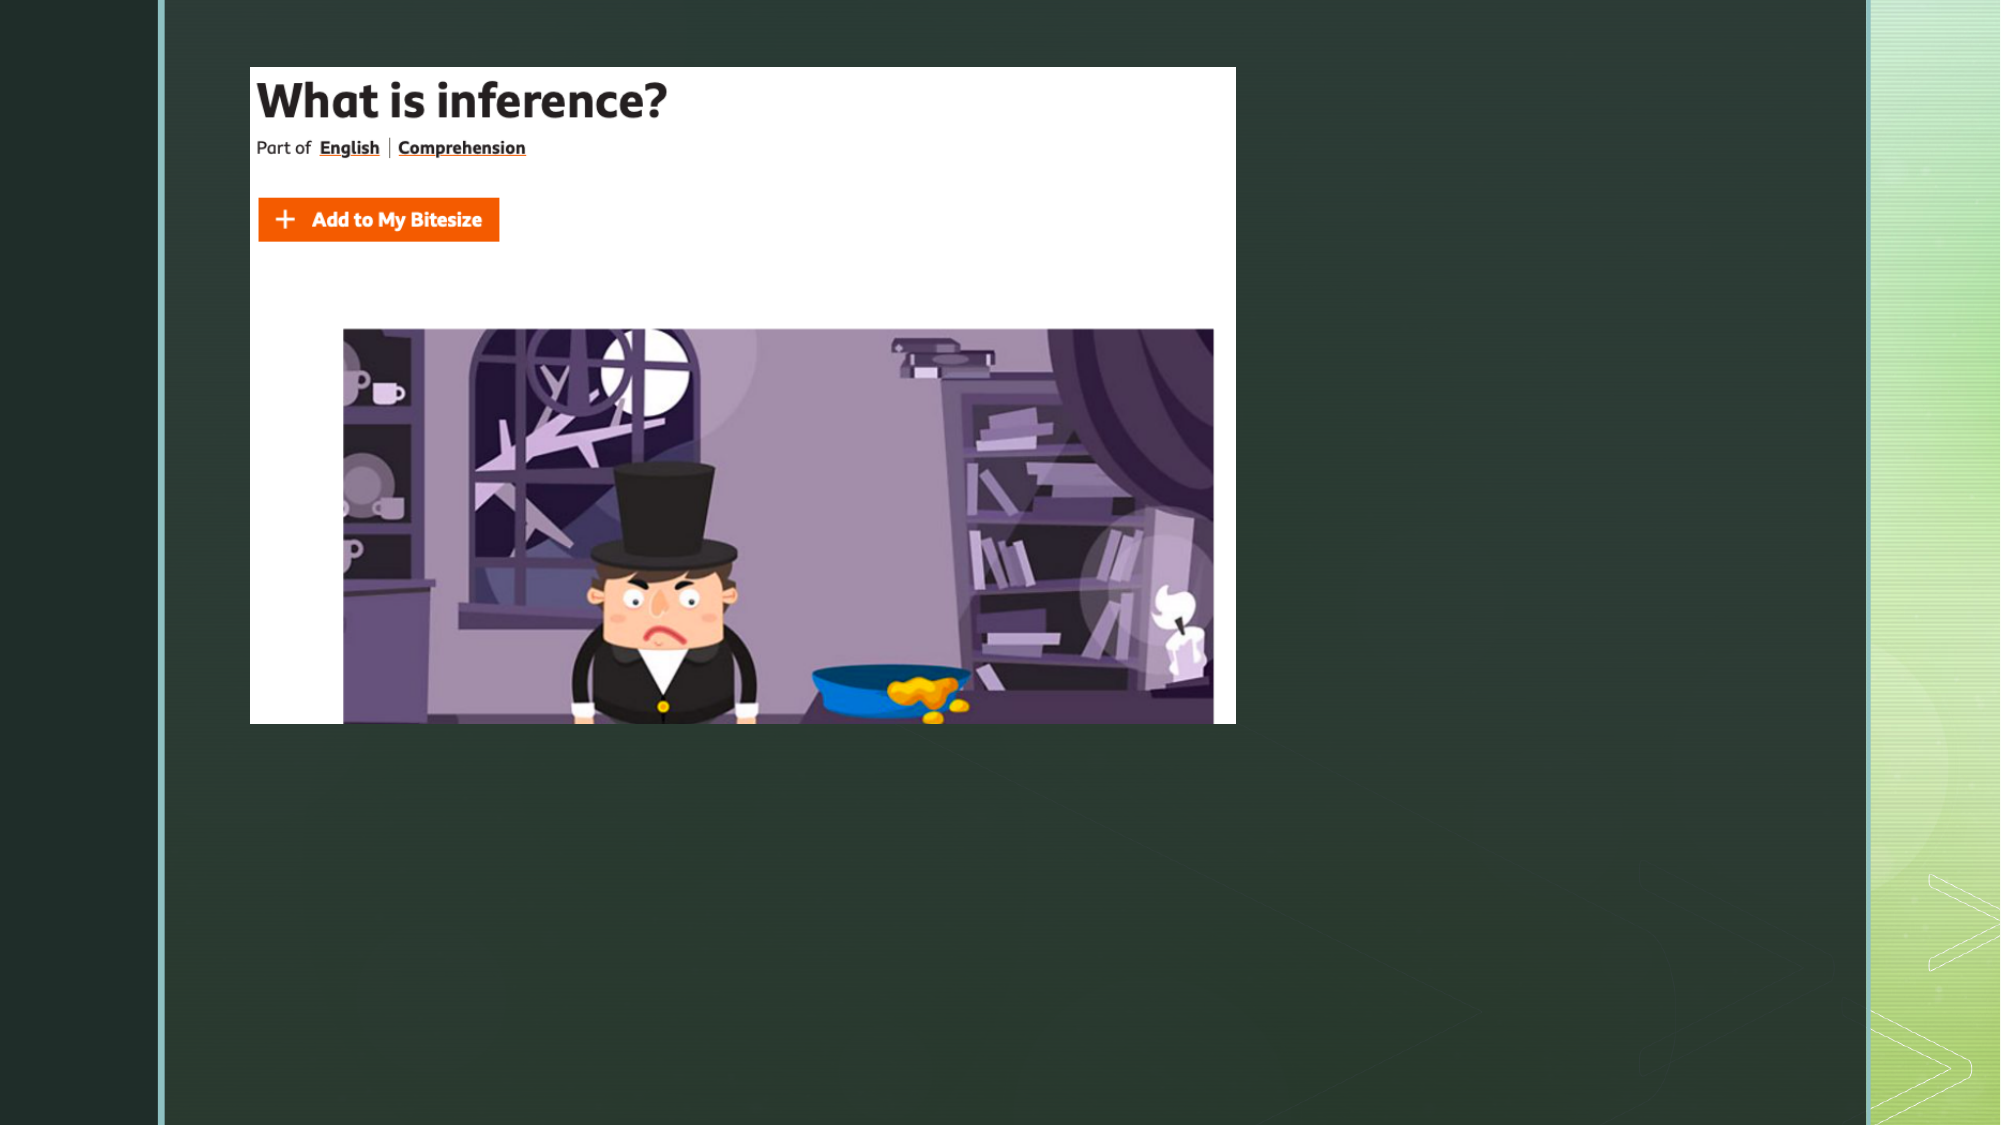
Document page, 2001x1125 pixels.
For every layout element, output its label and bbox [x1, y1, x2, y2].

list [250, 67, 1236, 724]
picture [1871, 0, 2001, 1125]
